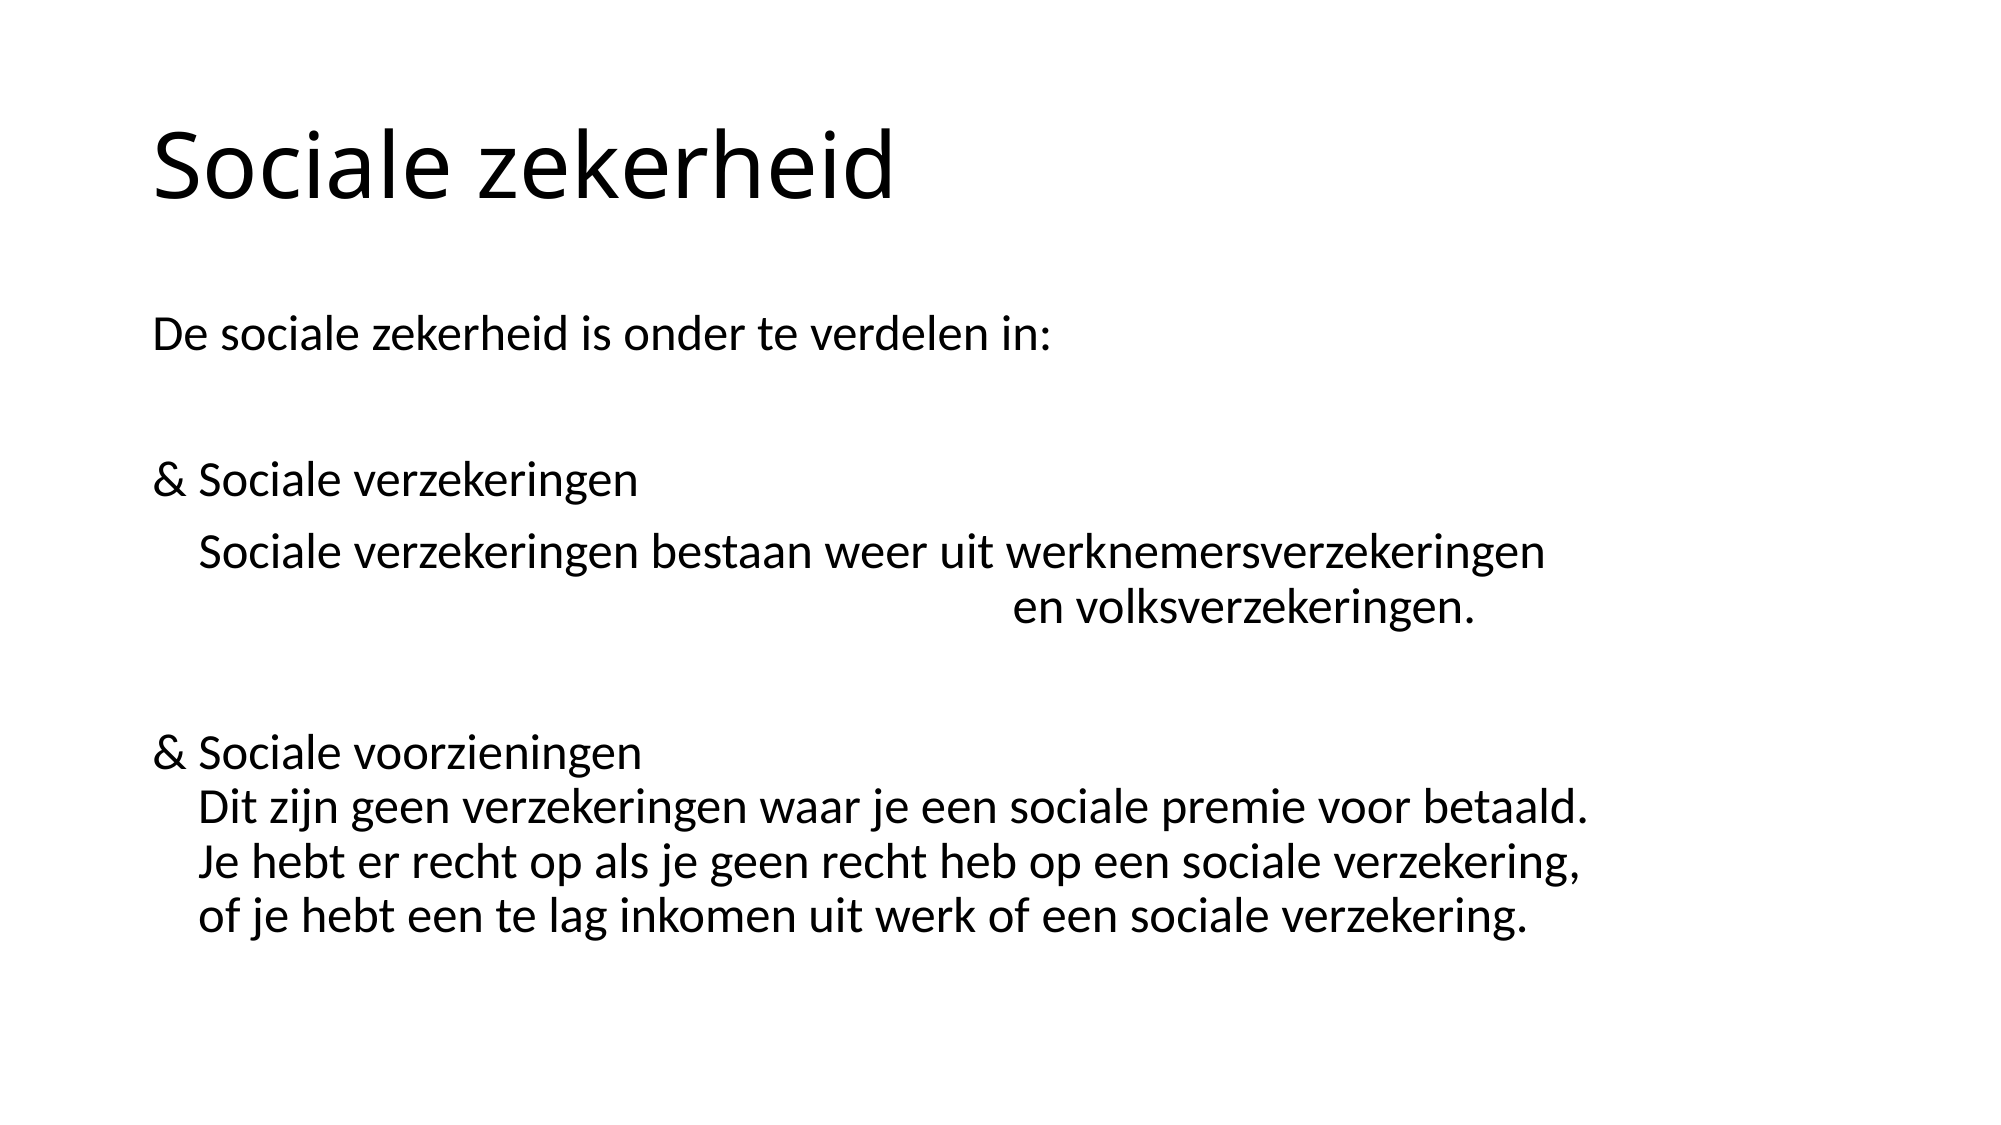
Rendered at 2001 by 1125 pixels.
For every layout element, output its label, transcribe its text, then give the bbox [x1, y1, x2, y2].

list De sociale zekerheid is onder te verdelen in: & Sociale verzekeringen Sociale verzekeringen bestaan weer uit werknemersverzekeringen en volksverzekeringen. & Sociale voorzieningen Dit zijn geen verzekeringen waar je een sociale premie voor betaald. Je hebt er recht op als je geen recht heb op een sociale verzekering, of je hebt een te lag inkomen uit werk of een sociale verzekering. [137, 299, 1863, 1014]
title Sociale zekerheid [137, 59, 1863, 278]
